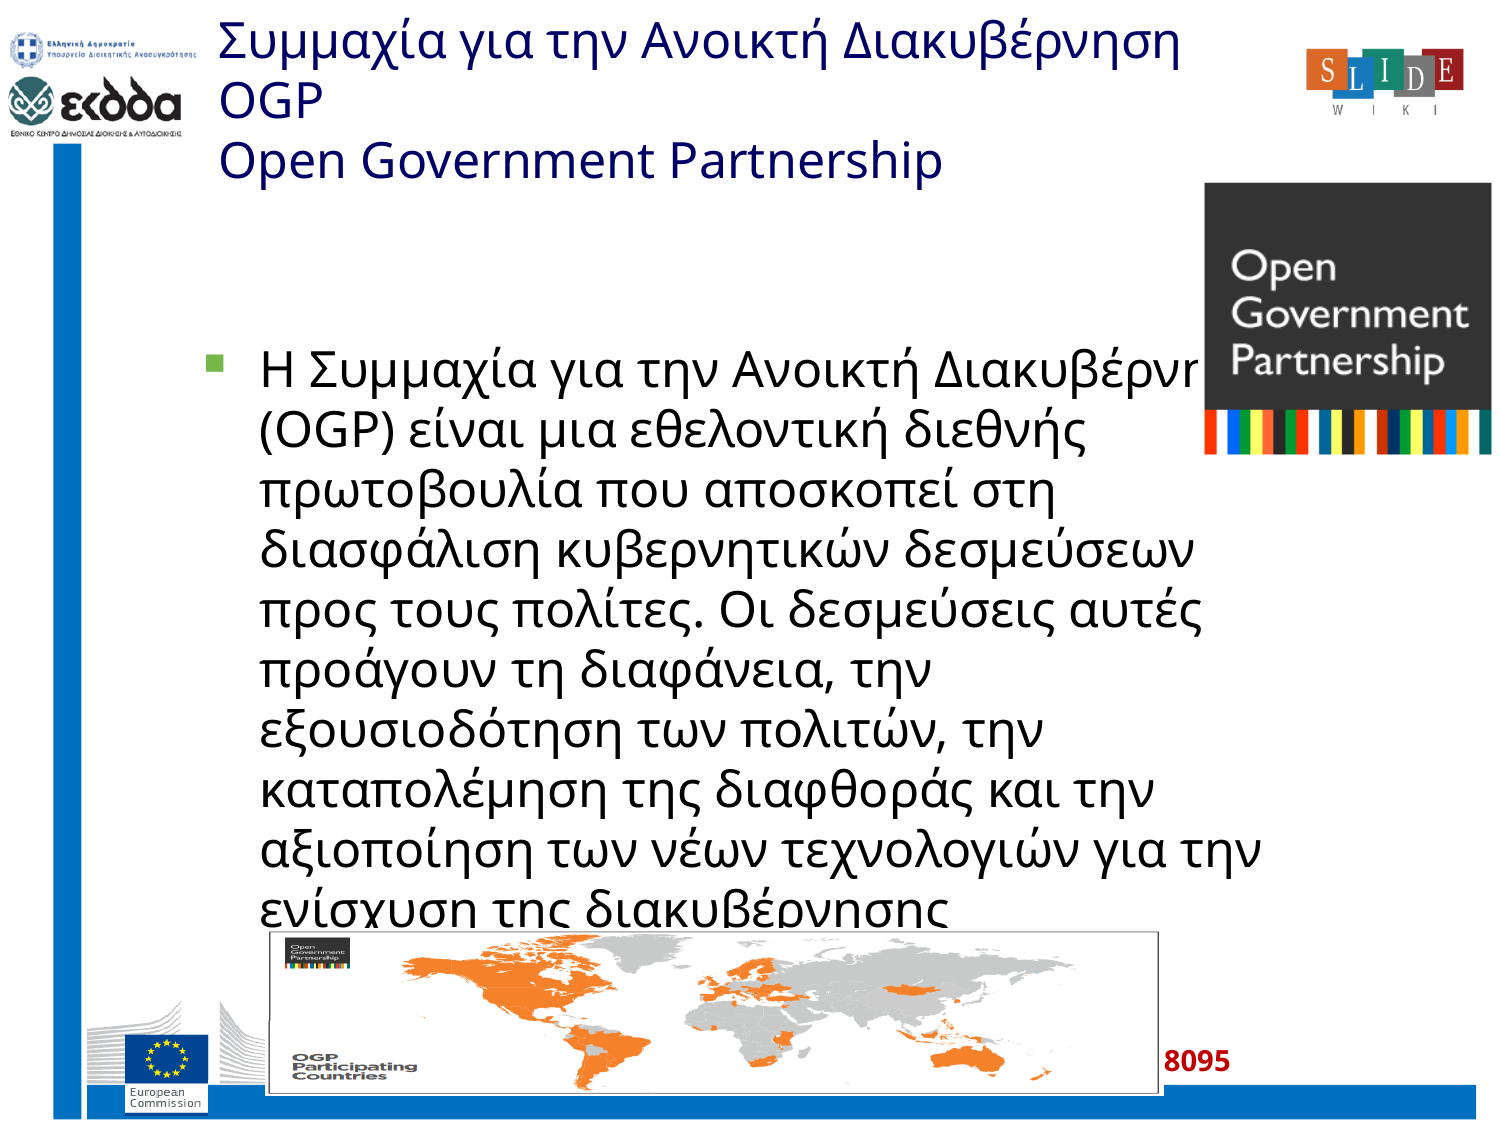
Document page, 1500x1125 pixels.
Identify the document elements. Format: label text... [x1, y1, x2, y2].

picture [1293, 34, 1474, 132]
title Συμμαχία για την Ανοικτή Διακυβέρνηση OGP Open Government Partnership [203, 35, 1306, 197]
list Η Συμμαχία για την Ανοικτή Διακυβέρνηση (OGP) είναι μια εθελοντική διεθνής πρωτοβουλία που αποσκοπεί στη διασφάλιση κυβερνητικών δεσμεύσεων προς τους πολίτες. Οι δεσμεύσεις αυτές προάγουν τη διαφάνεια, την εξουσιοδότηση των πολιτών, την καταπολέμηση της διαφθοράς και την αξιοποίηση των νέων τεχνολογιών για την ενίσχυση της διακυβέρνησης [188, 329, 1317, 953]
picture [0, 29, 204, 143]
picture [87, 928, 1164, 1116]
picture [1198, 174, 1497, 461]
